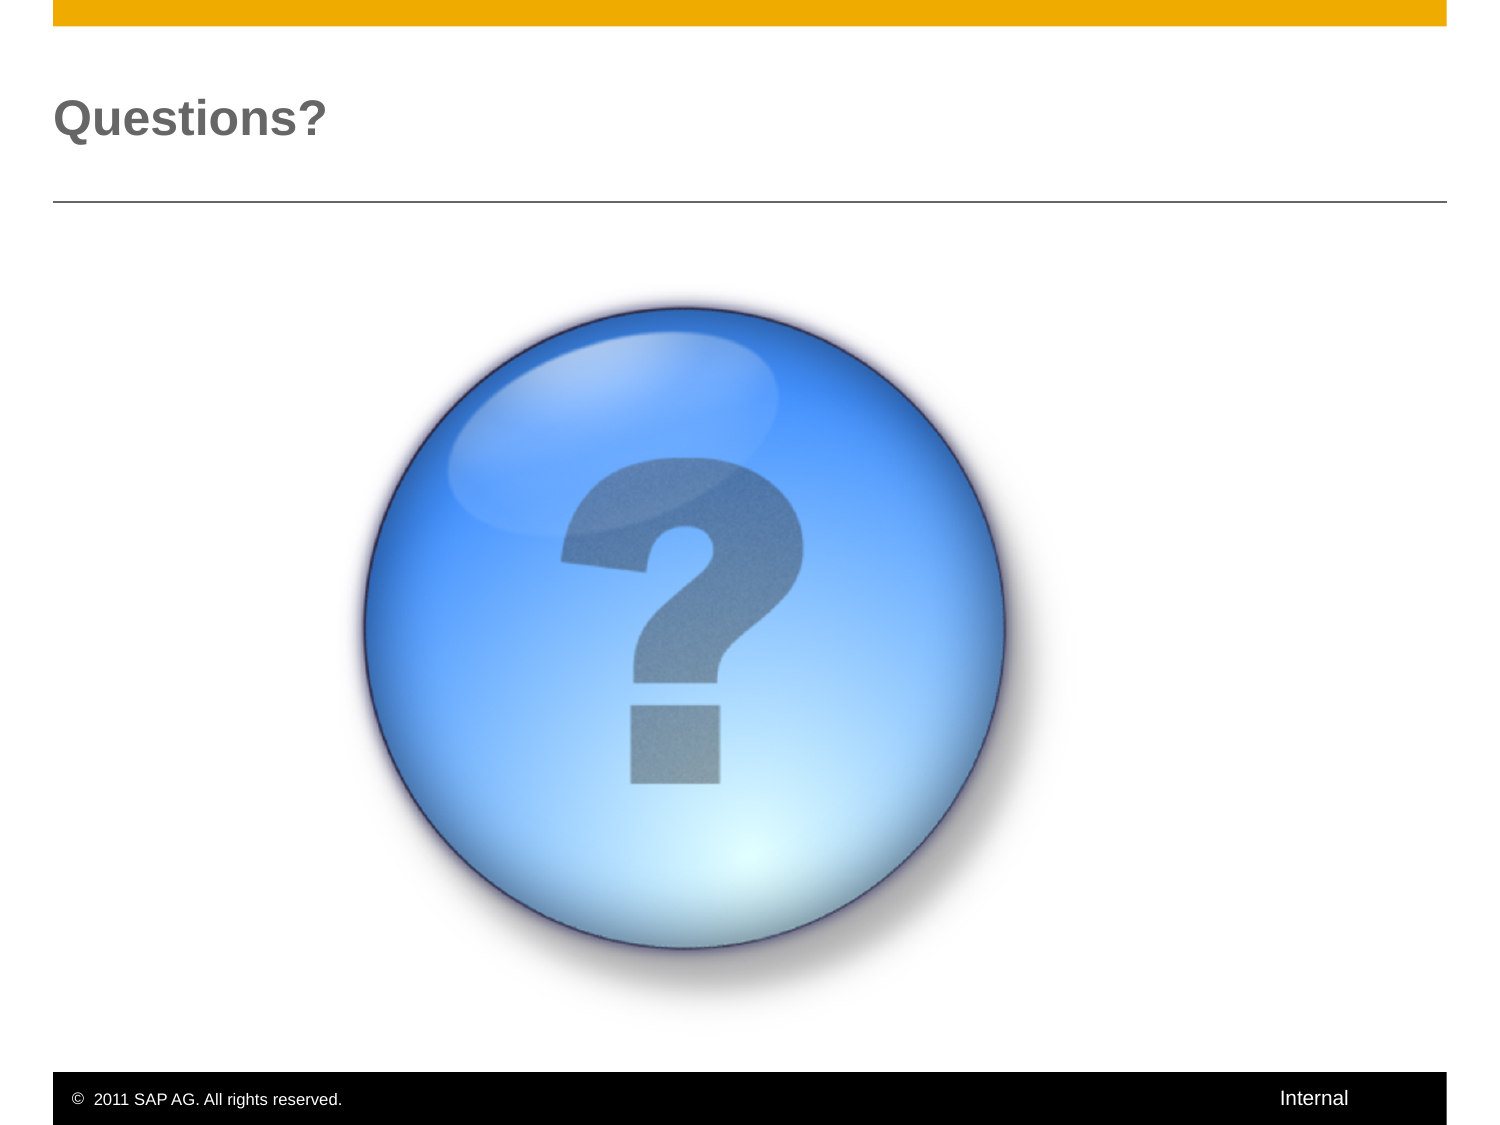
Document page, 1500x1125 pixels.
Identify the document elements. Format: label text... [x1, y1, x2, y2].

title Questions? [53, 53, 1447, 178]
picture [277, 221, 1092, 1036]
